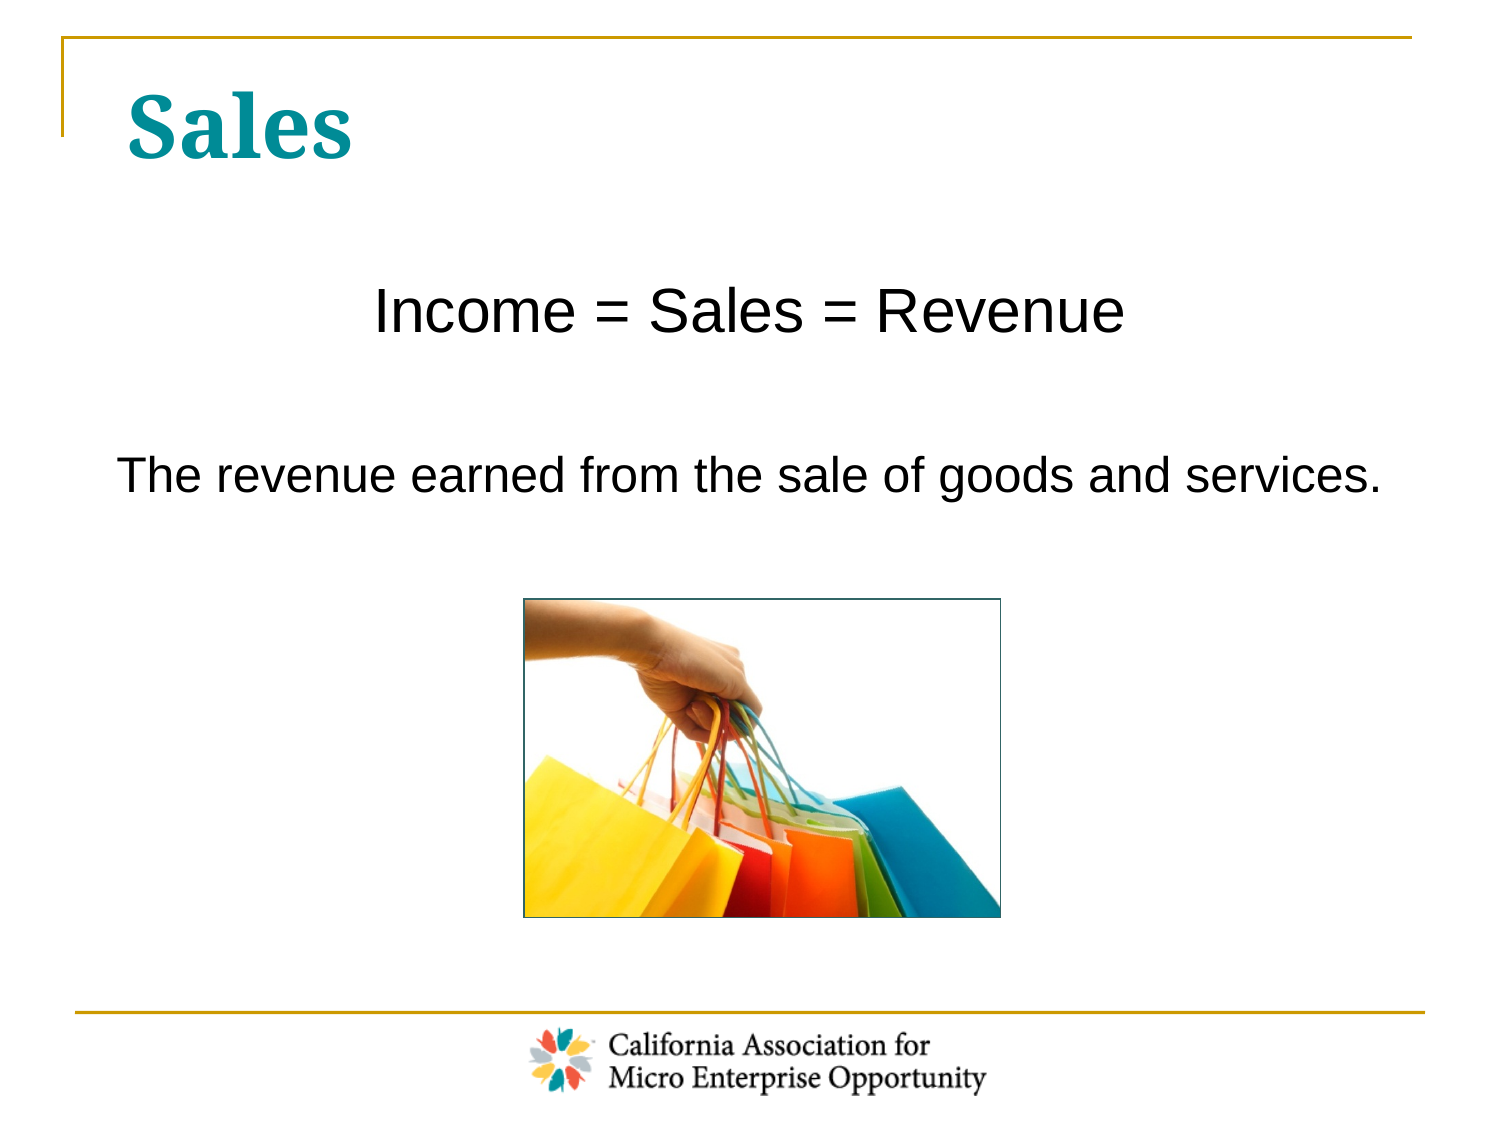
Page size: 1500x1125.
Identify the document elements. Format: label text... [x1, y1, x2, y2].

list Income = Sales = Revenue The revenue earned from the sale of goods and services. [74, 262, 1426, 976]
picture [524, 599, 1001, 917]
title Sales [112, 62, 1463, 251]
picture [525, 1024, 988, 1096]
